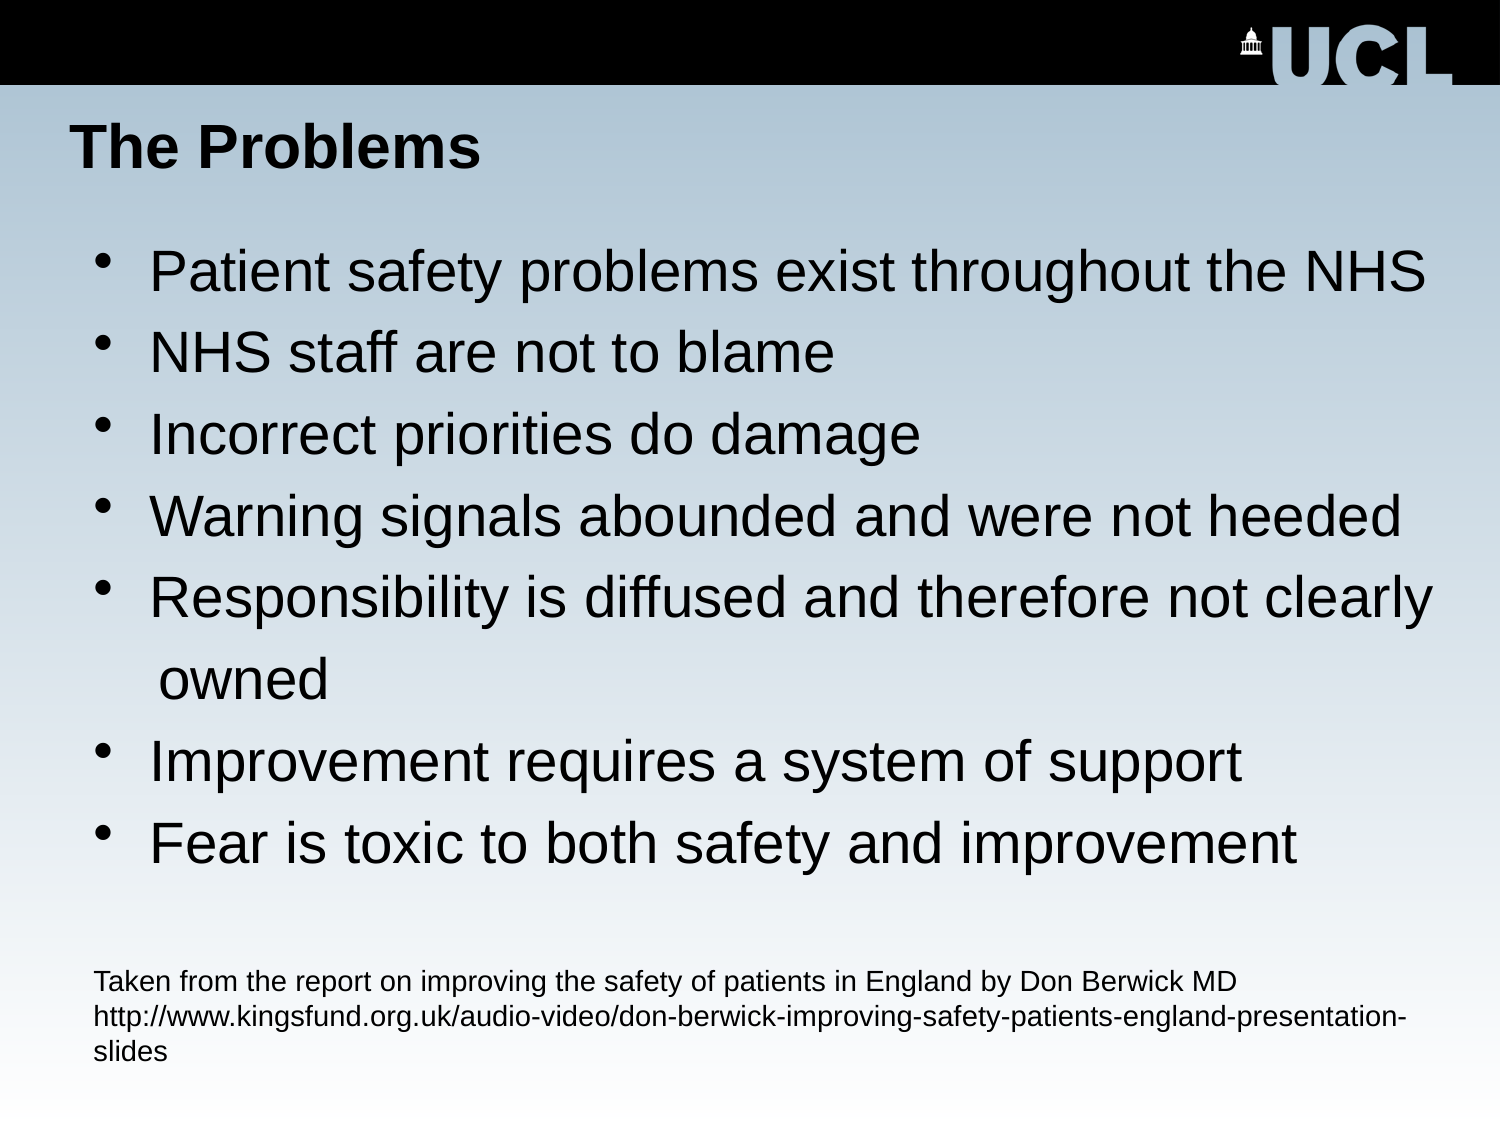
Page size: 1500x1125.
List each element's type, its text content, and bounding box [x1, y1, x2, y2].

list Patient safety problems exist throughout the NHS NHS staff are not to blame Incorrect priorities do damage Warning signals abounded and were not heeded Responsibility is diffused and therefore not clearly owned Improvement requires a system of support Fear is toxic to both safety and improvement Taken from the report on improving the safety of patients in England by Don Berwick MD http://www.kingsfund.org.uk/audio-video/don-berwick-improving-safety-patients-england-presentation-slides [77, 225, 1472, 793]
title The Problems [53, 97, 1448, 221]
picture [0, 0, 1500, 85]
